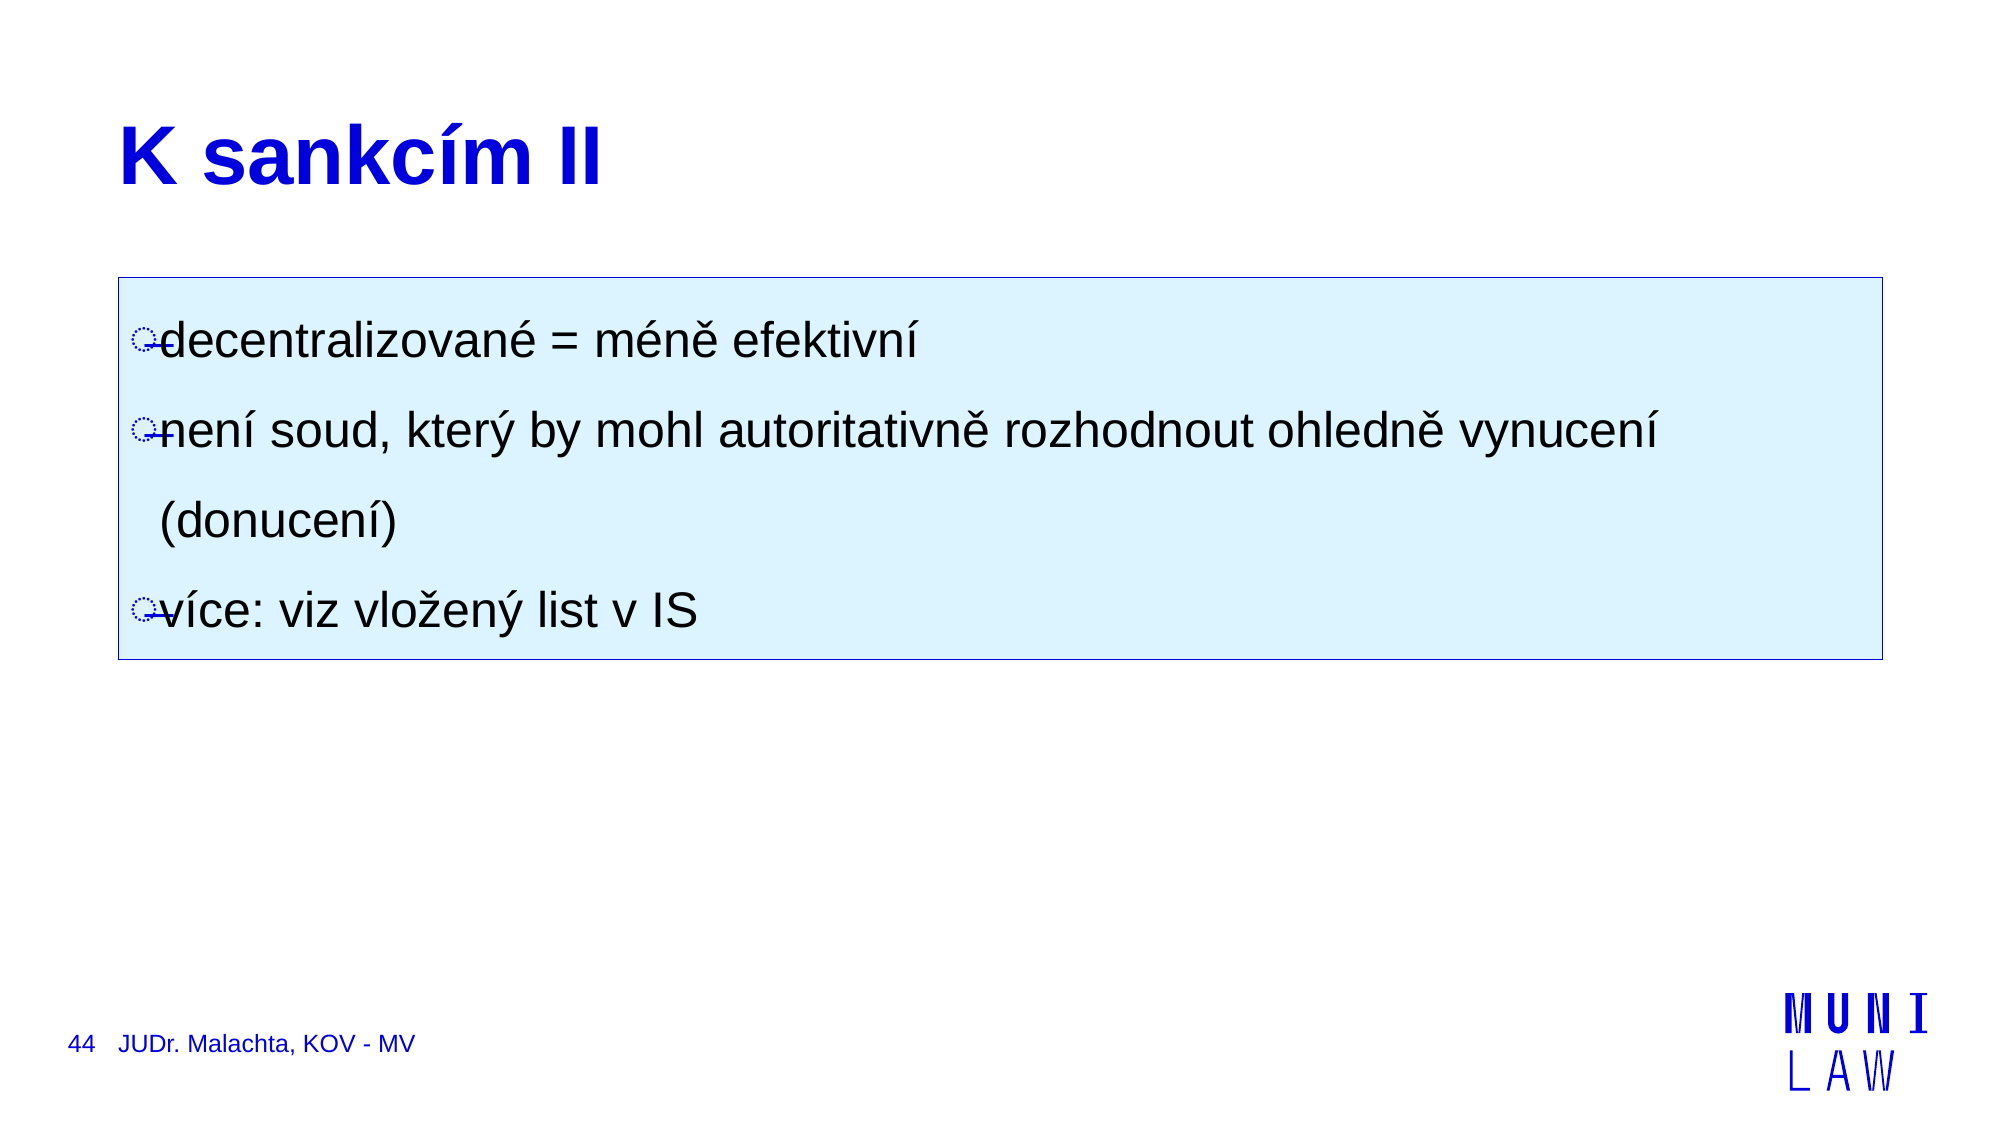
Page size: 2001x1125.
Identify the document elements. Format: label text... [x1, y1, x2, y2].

footer JUDr. Malachta, KOV - MV [118, 1021, 1418, 1063]
slide_number 44 [67, 1021, 110, 1063]
title K sankcím II [118, 118, 1883, 193]
list decentralizované = méně efektivní není soud, který by mohl autoritativně rozhodnout ohledně vynucení (donucení) více: viz vložený list v IS [118, 277, 1883, 660]
